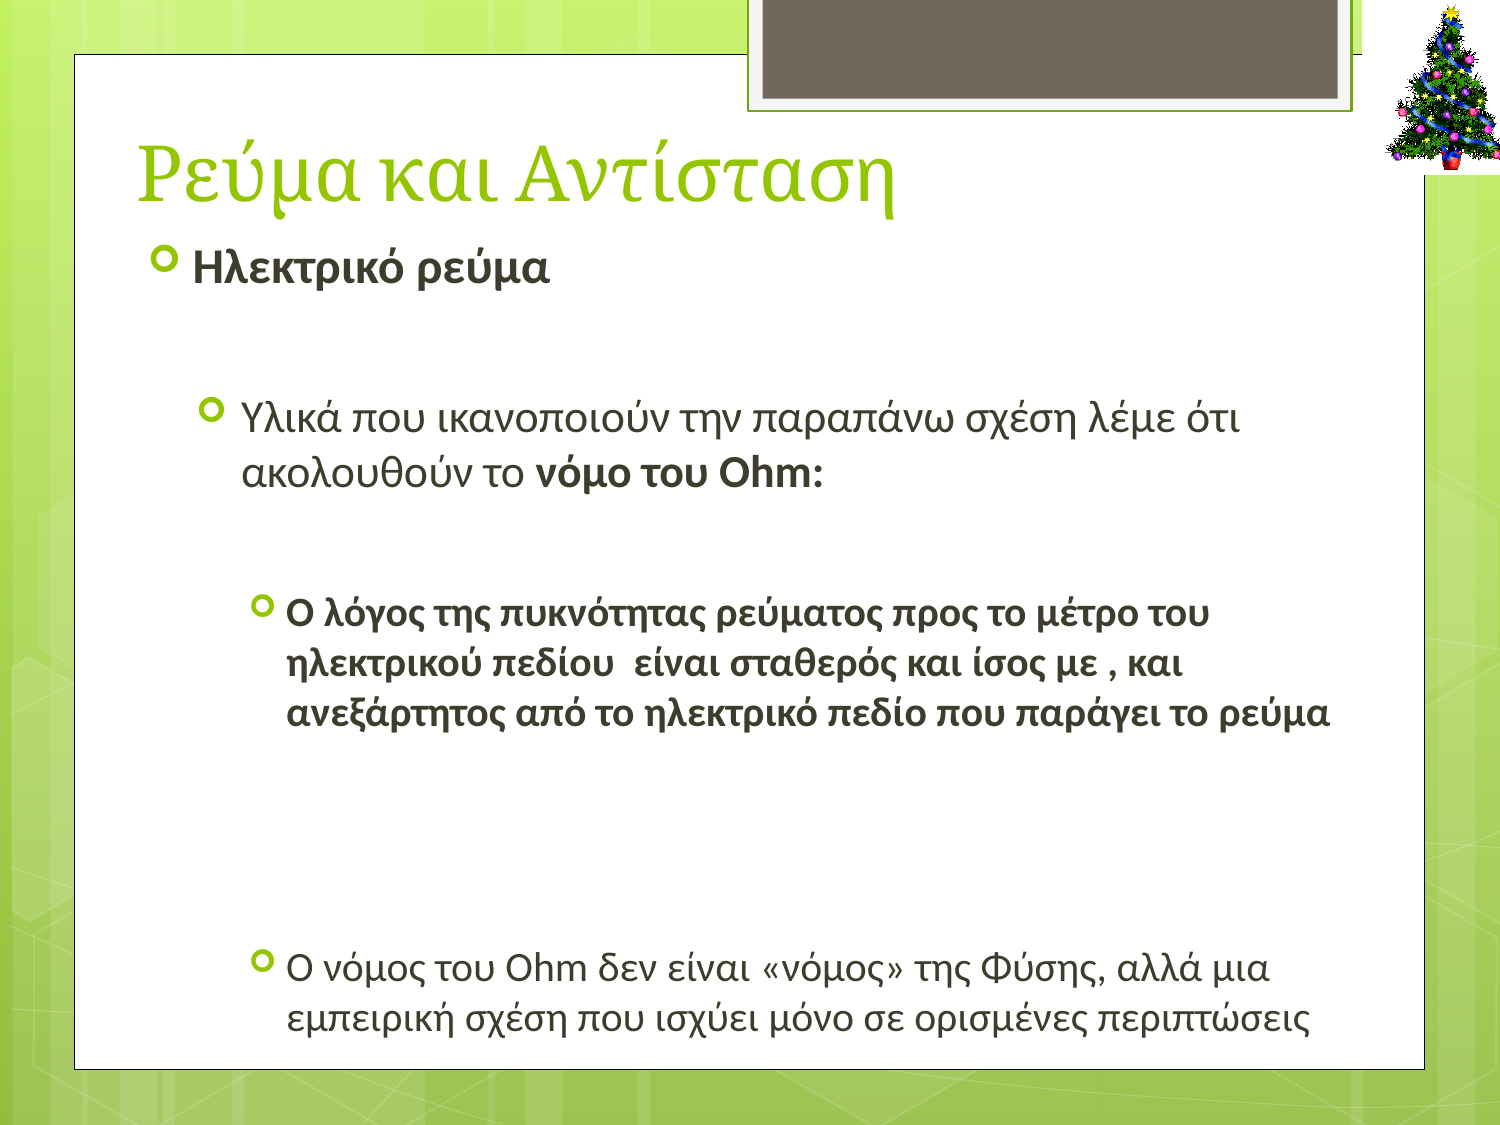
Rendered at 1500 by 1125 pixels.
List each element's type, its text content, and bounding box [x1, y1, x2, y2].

picture [1362, 0, 1500, 176]
title Ρεύμα και Αντίσταση [121, 116, 1338, 225]
